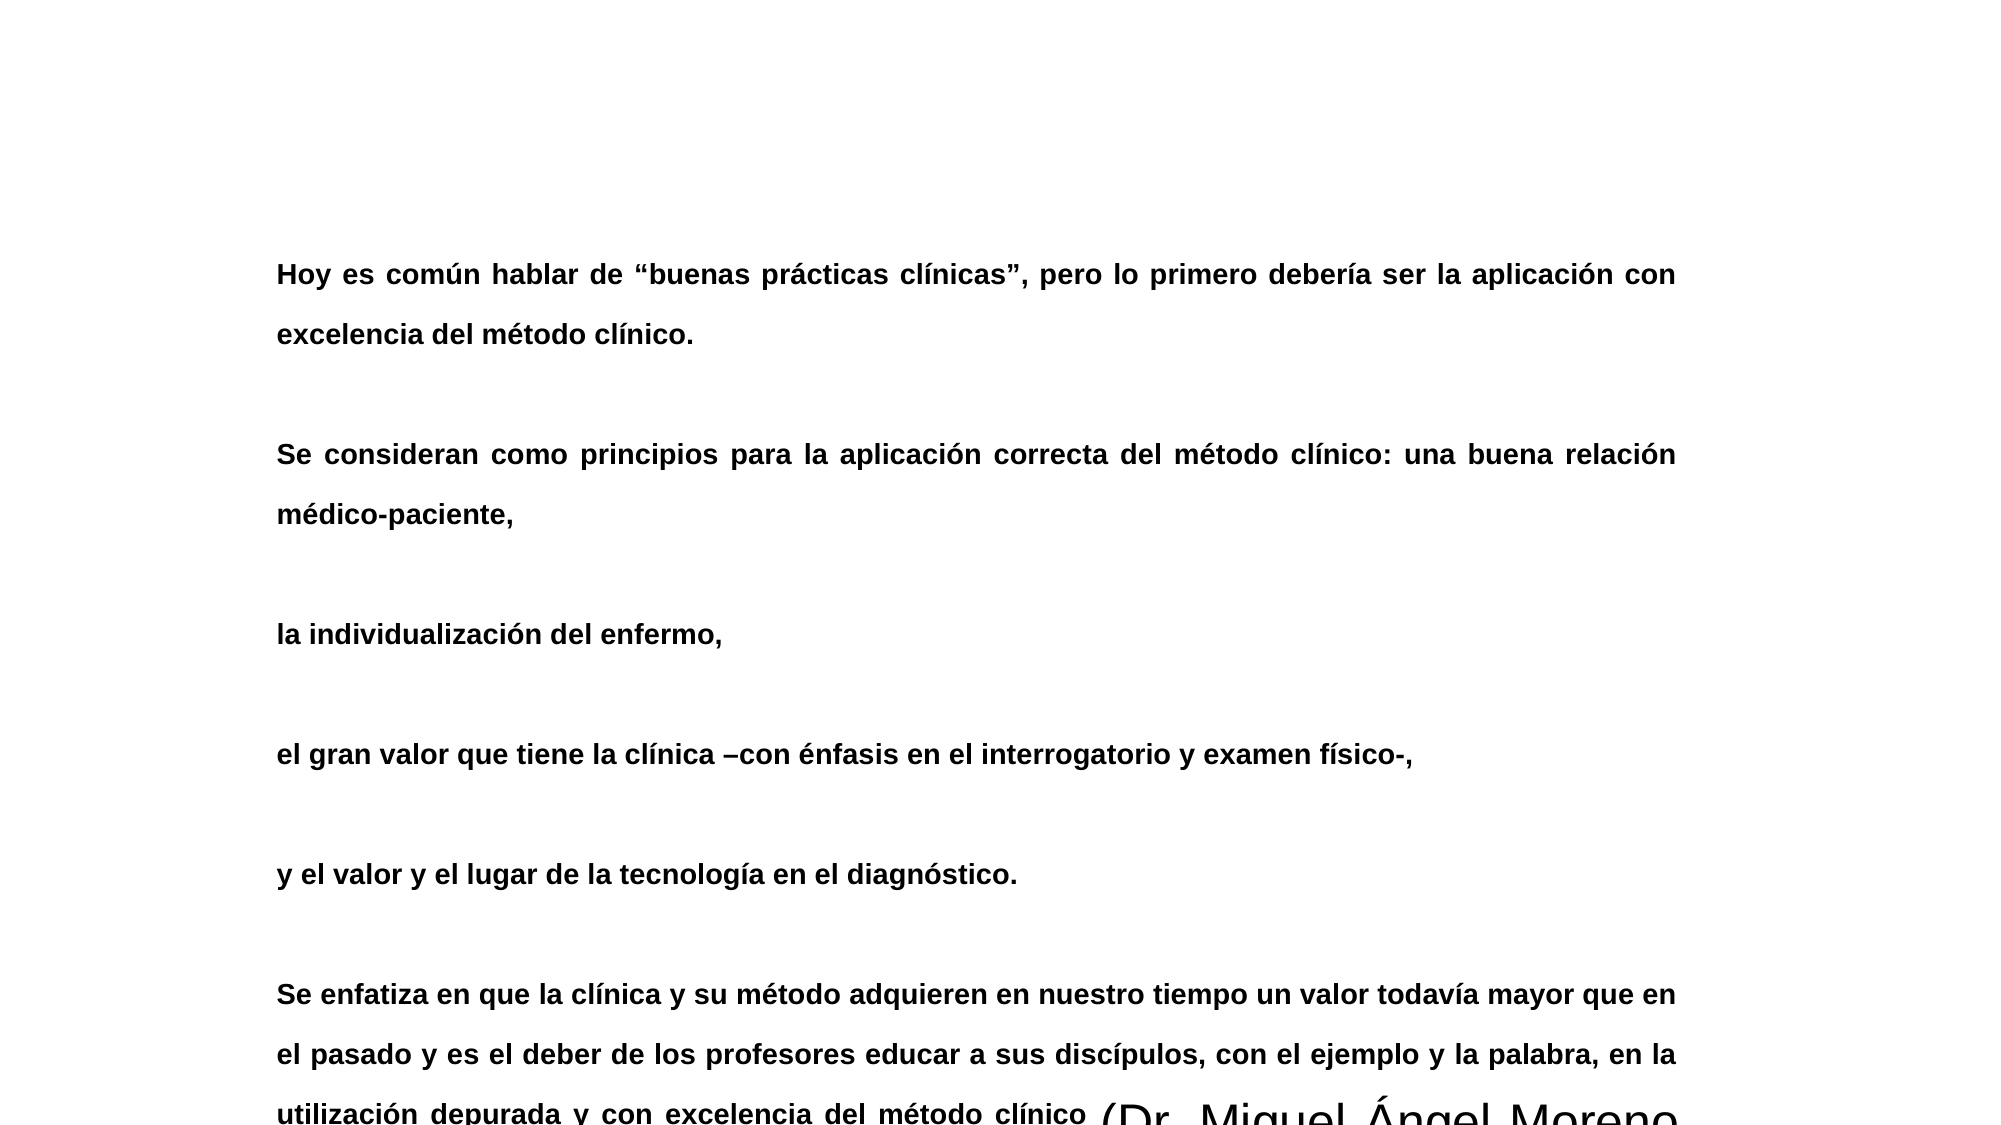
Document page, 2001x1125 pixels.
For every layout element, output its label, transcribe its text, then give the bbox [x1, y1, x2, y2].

text_box Hoy es común hablar de “buenas prácticas clínicas”, pero lo primero debería ser la aplicación con excelencia del método clínico. Se consideran como principios para la aplicación correcta del método clínico: una buena relación médico-paciente, la individualización del enfermo, el gran valor que tiene la clínica –con énfasis en el interrogatorio y examen físico-, y el valor y el lugar de la tecnología en el diagnóstico. Se enfatiza en que la clínica y su método adquieren en nuestro tiempo un valor todavía mayor que en el pasado y es el deber de los profesores educar a sus discípulos, con el ejemplo y la palabra, en la utilización depurada y con excelencia del método clínico (Dr. Miguel Ángel Moreno Rodríguez, 2010). [261, 241, 1694, 1125]
